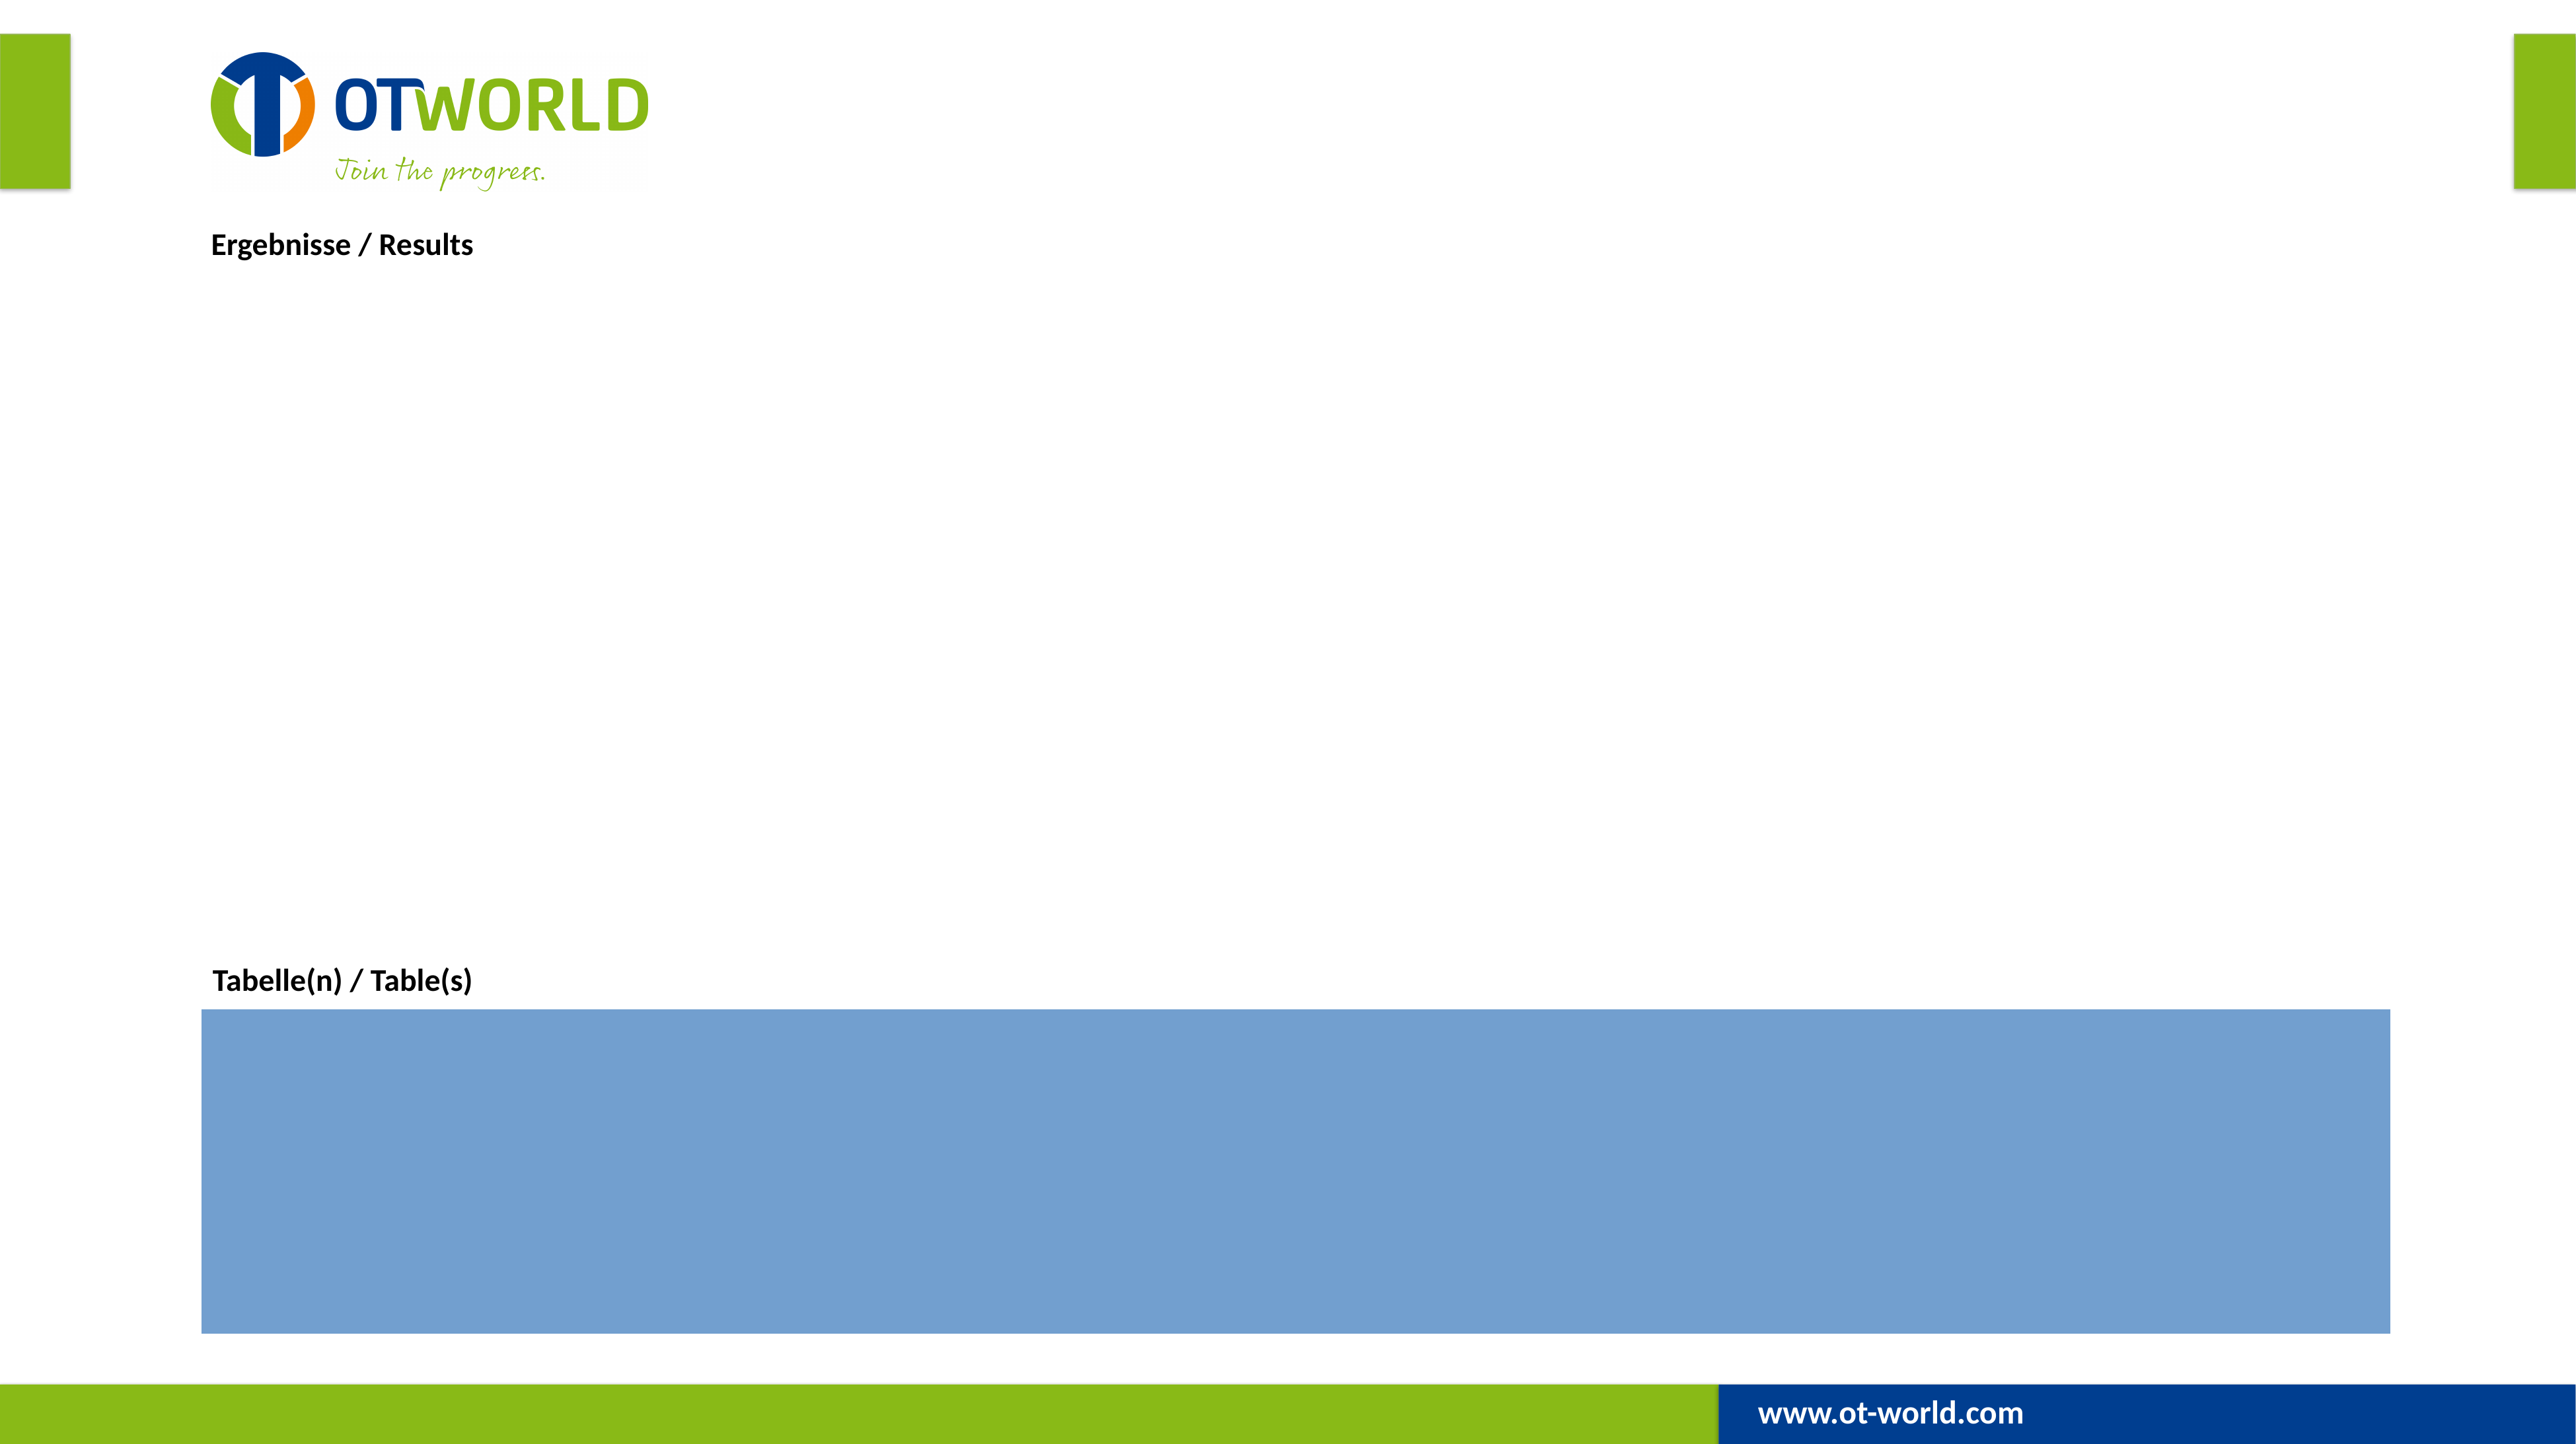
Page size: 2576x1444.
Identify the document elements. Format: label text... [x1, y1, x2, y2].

list Tabelle(n) / Table(s) [203, 954, 2390, 1009]
list Ergebnisse / Results [201, 219, 2389, 274]
picture [211, 52, 648, 192]
